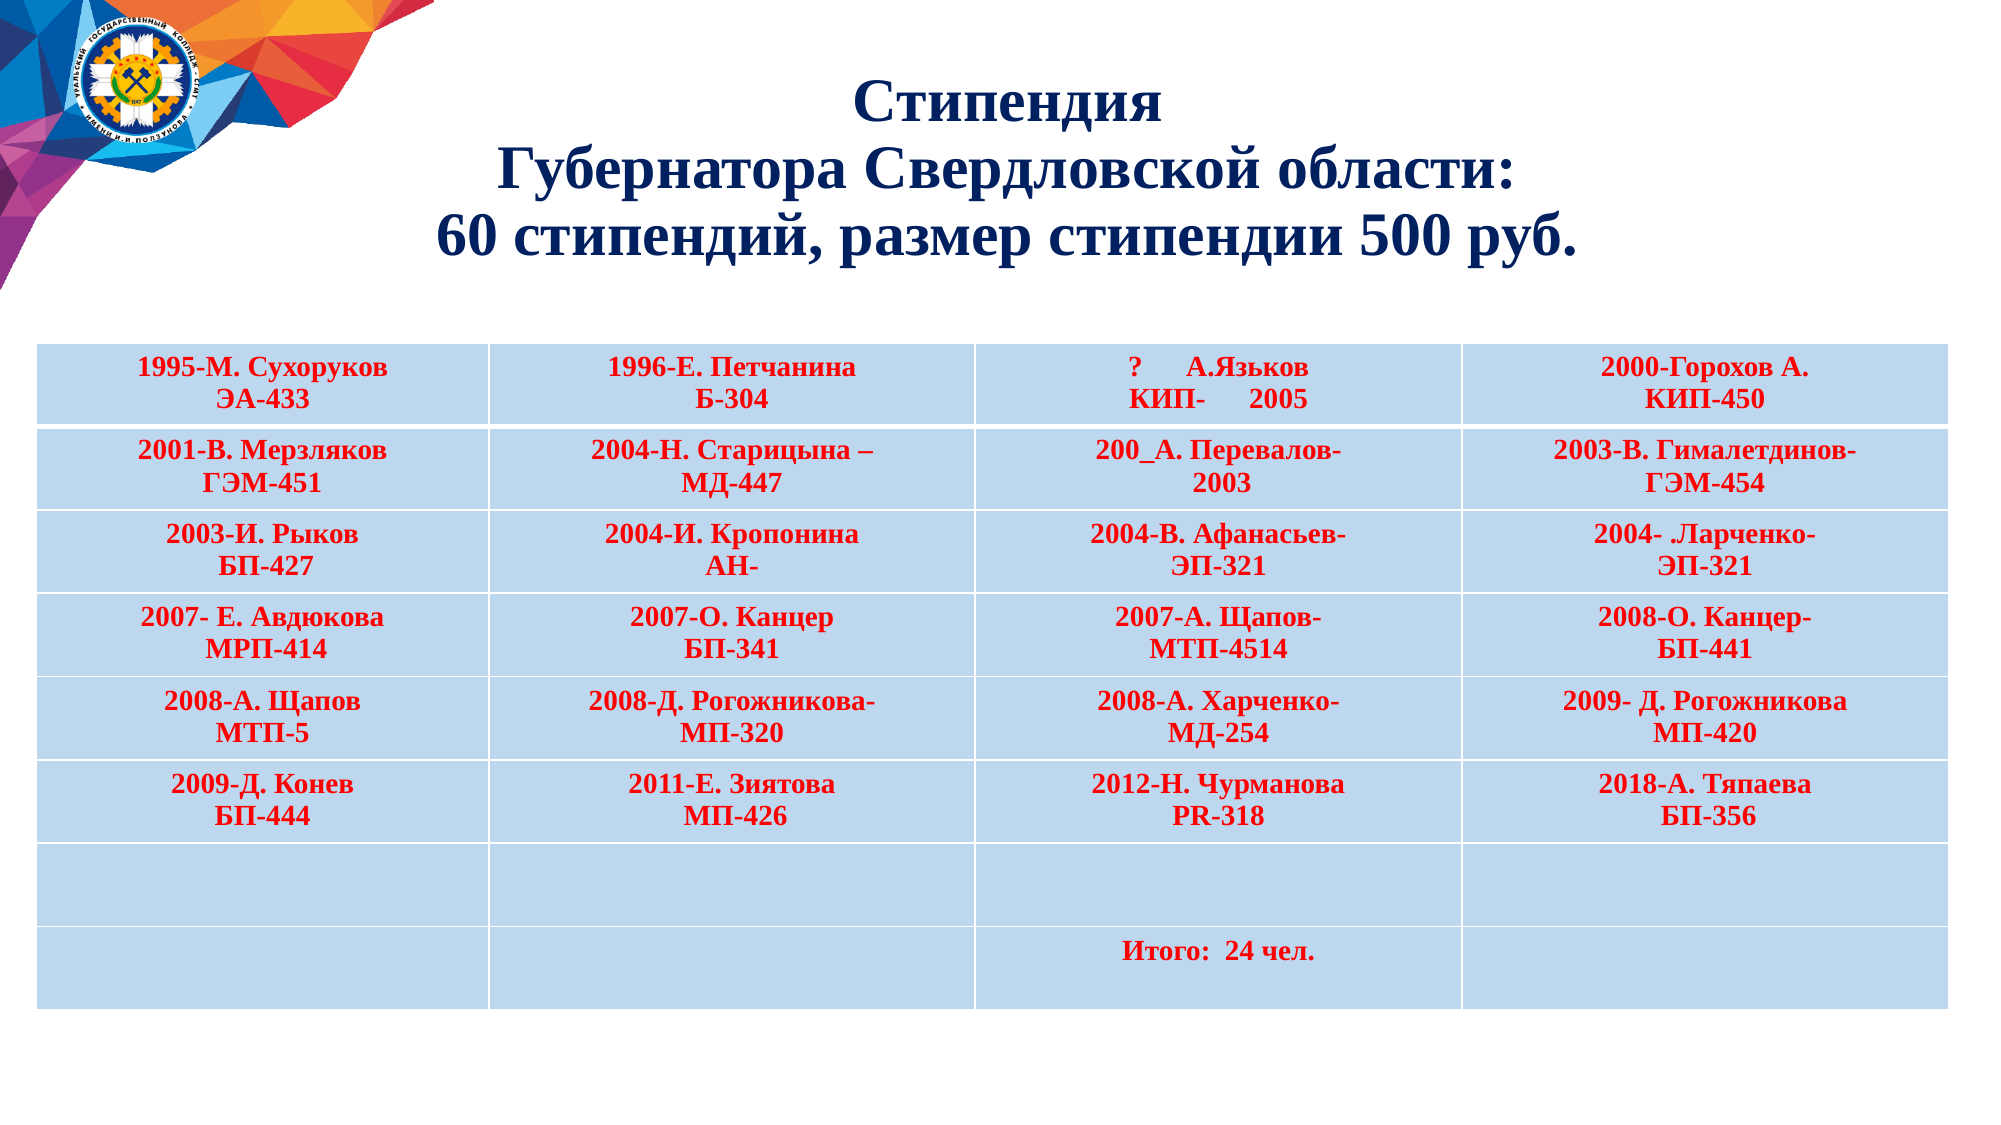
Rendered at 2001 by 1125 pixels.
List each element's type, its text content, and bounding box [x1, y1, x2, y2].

table_cell 2004-Н. Старицына – МД-447 [490, 429, 974, 509]
table_cell 2009- Д. Рогожникова МП-420 [1463, 677, 1948, 759]
table_cell 2003-В. Гималетдинов- ГЭМ-454 [1463, 429, 1948, 509]
table_cell 2004- .Ларченко- ЭП-321 [1463, 511, 1948, 592]
table_cell 2003-И. Рыков БП-427 [37, 511, 488, 592]
table_cell 2018-А. Тяпаева БП-356 [1463, 761, 1948, 842]
table_cell [1463, 844, 1948, 926]
table_cell 2004-В. Афанасьев- ЭП-321 [976, 511, 1461, 592]
table_cell 200_А. Перевалов- 2003 [976, 429, 1461, 509]
table_cell 2008-А. Харченко- МД-254 [976, 677, 1461, 759]
picture [0, 0, 434, 290]
table_cell 2011-Е. Зиятова МП-426 [490, 761, 974, 842]
table_cell 2008-А. Щапов МТП-5 [37, 677, 488, 759]
table_cell [490, 927, 974, 1009]
table_header 2000-Горохов А. КИП-450 [1463, 344, 1948, 424]
table_header ? А.Язьков КИП- 2005 [976, 344, 1461, 424]
table_cell 2012-Н. Чурманова PR-318 [976, 761, 1461, 842]
table_cell 2007- Е. Авдюкова МРП-414 [37, 594, 488, 676]
table_cell [490, 844, 974, 926]
table_cell 2008-Д. Рогожникова- МП-320 [490, 677, 974, 759]
table_header 1995-М. Сухоруков ЭА-433 [37, 344, 488, 424]
title Стипендия Губернатора Свердловской области: 60 стипендий, размер стипендии 500 руб. [434, 59, 1863, 278]
table_header 1996-Е. Петчанина Б-304 [490, 344, 974, 424]
table_cell [1463, 927, 1948, 1009]
table_cell Итого: 24 чел. [976, 927, 1461, 1009]
table_cell 2009-Д. Конев БП-444 [37, 761, 488, 842]
table_cell 2004-И. Кропонина АН- [490, 511, 974, 592]
table_cell [37, 844, 488, 926]
table_cell 2001-В. Мерзляков ГЭМ-451 [37, 429, 488, 509]
table_cell [37, 927, 488, 1009]
table_cell 2007-О. Канцер БП-341 [490, 594, 974, 676]
table_cell 2007-А. Щапов- МТП-4514 [976, 594, 1461, 676]
table_cell 2008-О. Канцер- БП-441 [1463, 594, 1948, 676]
table_cell [976, 844, 1461, 926]
